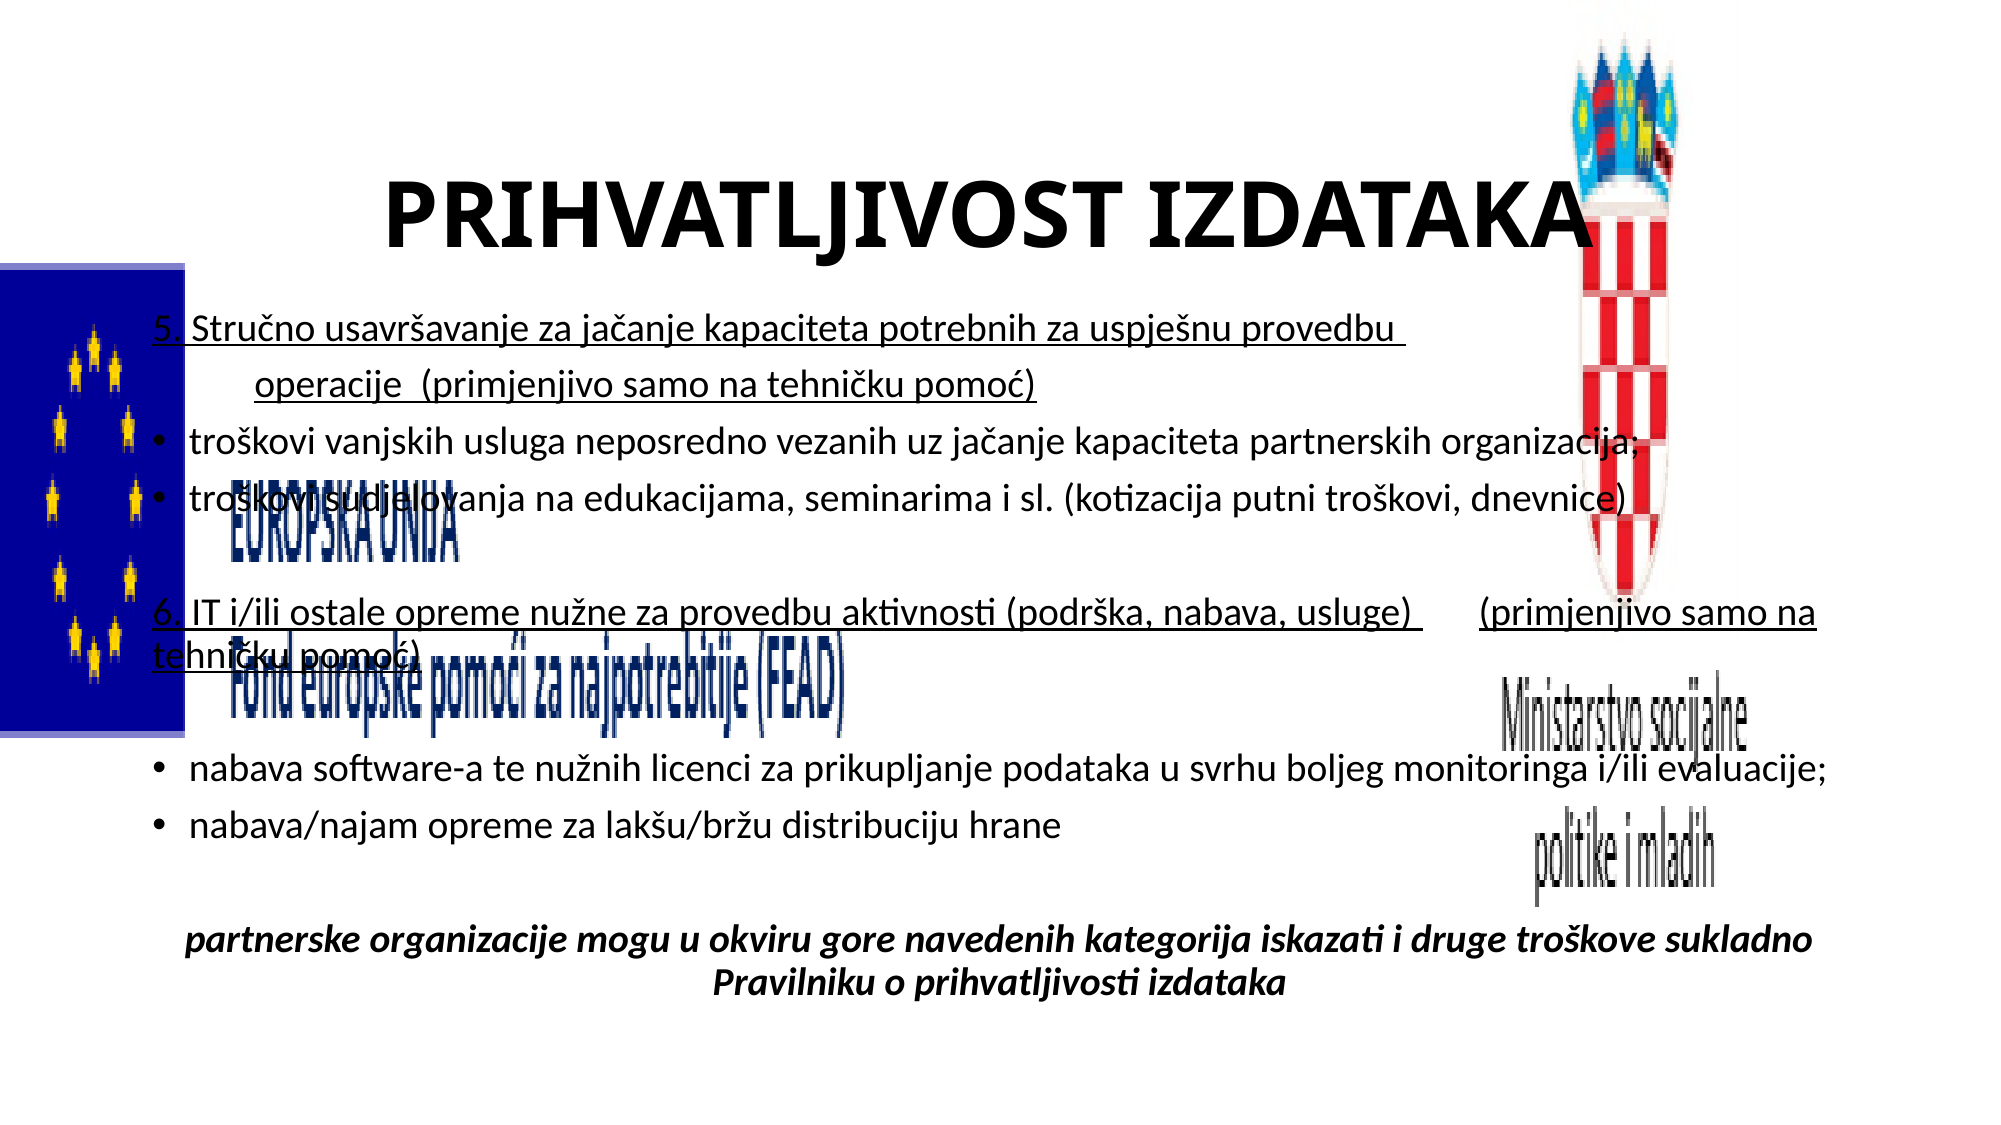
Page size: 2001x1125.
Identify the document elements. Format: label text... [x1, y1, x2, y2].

picture [0, 0, 2001, 1125]
title PRIHVATLJIVOST IZDATAKA [137, 59, 1863, 278]
list 5. Stručno usavršavanje za jačanje kapaciteta potrebnih za uspješnu provedbu operacije (primjenjivo samo na tehničku pomoć) troškovi vanjskih usluga neposredno vezanih uz jačanje kapaciteta partnerskih organizacija; troškovi sudjelovanja na edukacijama, seminarima i sl. (kotizacija putni troškovi, dnevnice) 6. IT i/ili ostale opreme nužne za provedbu aktivnosti (podrška, nabava, usluge) (primjenjivo samo na tehničku pomoć) nabava software-a te nužnih licenci za prikupljanje podataka u svrhu boljeg monitoringa i/ili evaluacije; nabava/najam opreme za lakšu/bržu distribuciju hrane partnerske organizacije mogu u okviru gore navedenih kategorija iskazati i druge troškove sukladno Pravilniku o prihvatljivosti izdataka [137, 299, 1863, 1014]
